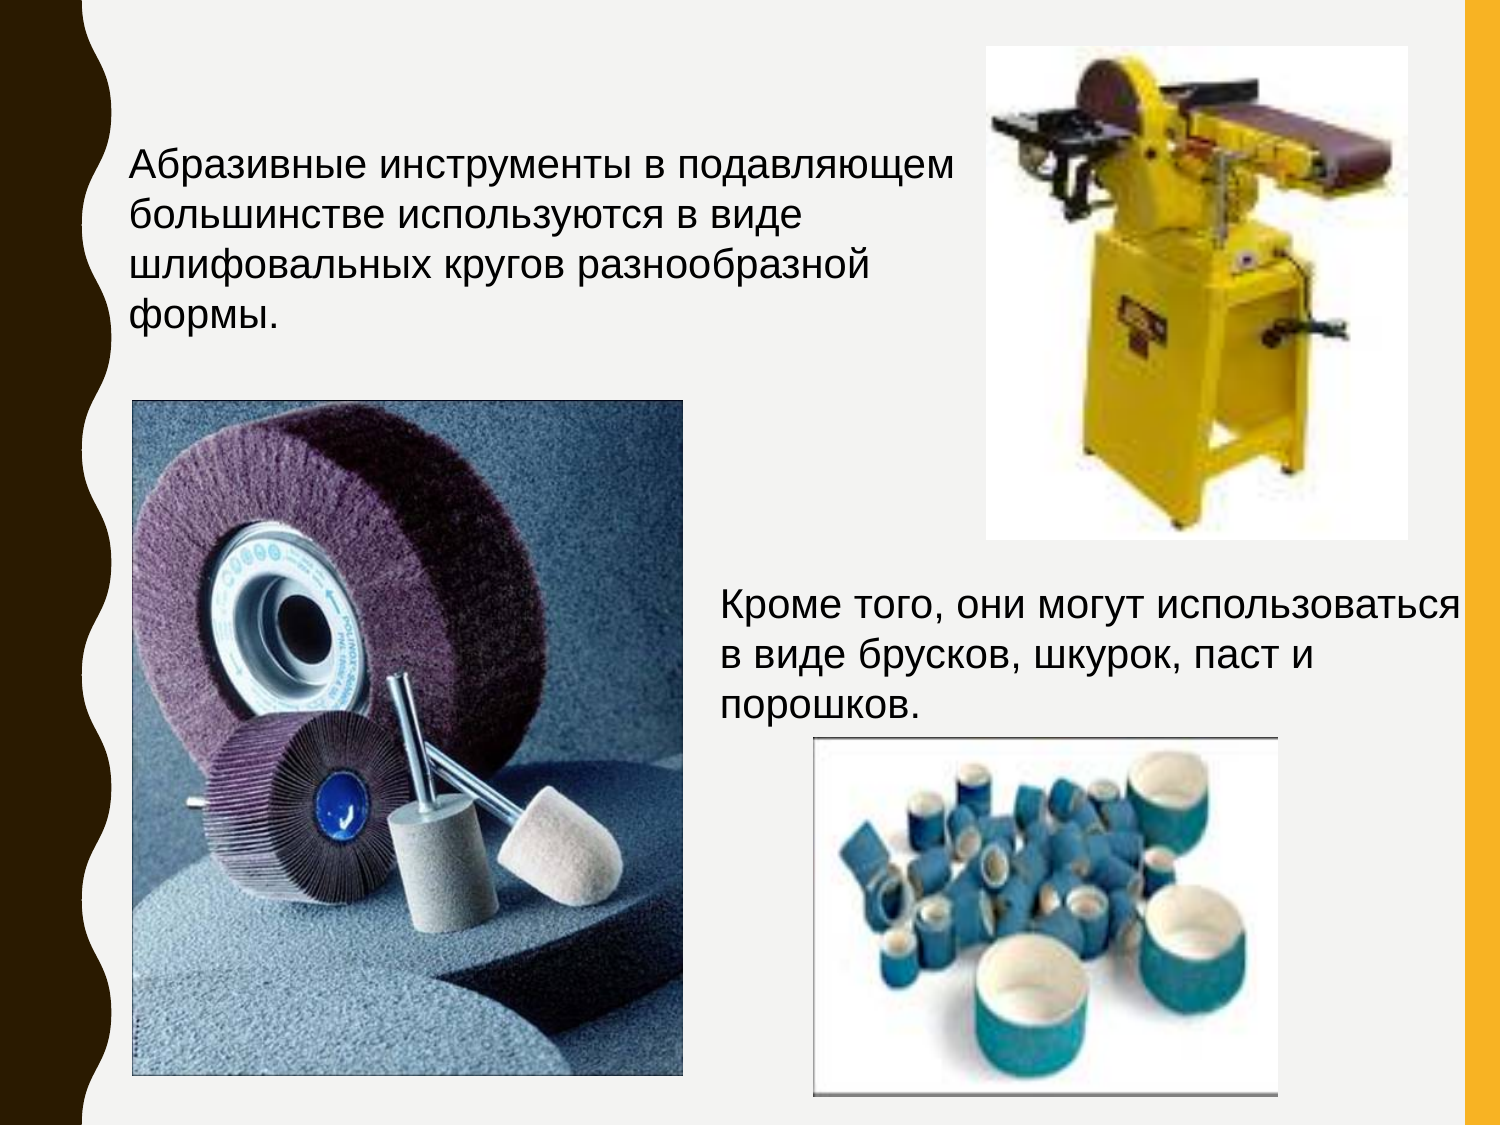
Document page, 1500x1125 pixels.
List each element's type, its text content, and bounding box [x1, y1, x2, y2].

picture [986, 46, 1408, 540]
picture [813, 737, 1278, 1097]
text_box Абразивные инструменты в подавляющем большинстве используются в виде шлифовальных кругов разнообразной формы. [113, 129, 986, 345]
text_box Кроме того, они могут использоваться в виде брусков, шкурок, паст и порошков. [704, 569, 1500, 735]
picture [132, 400, 683, 1076]
